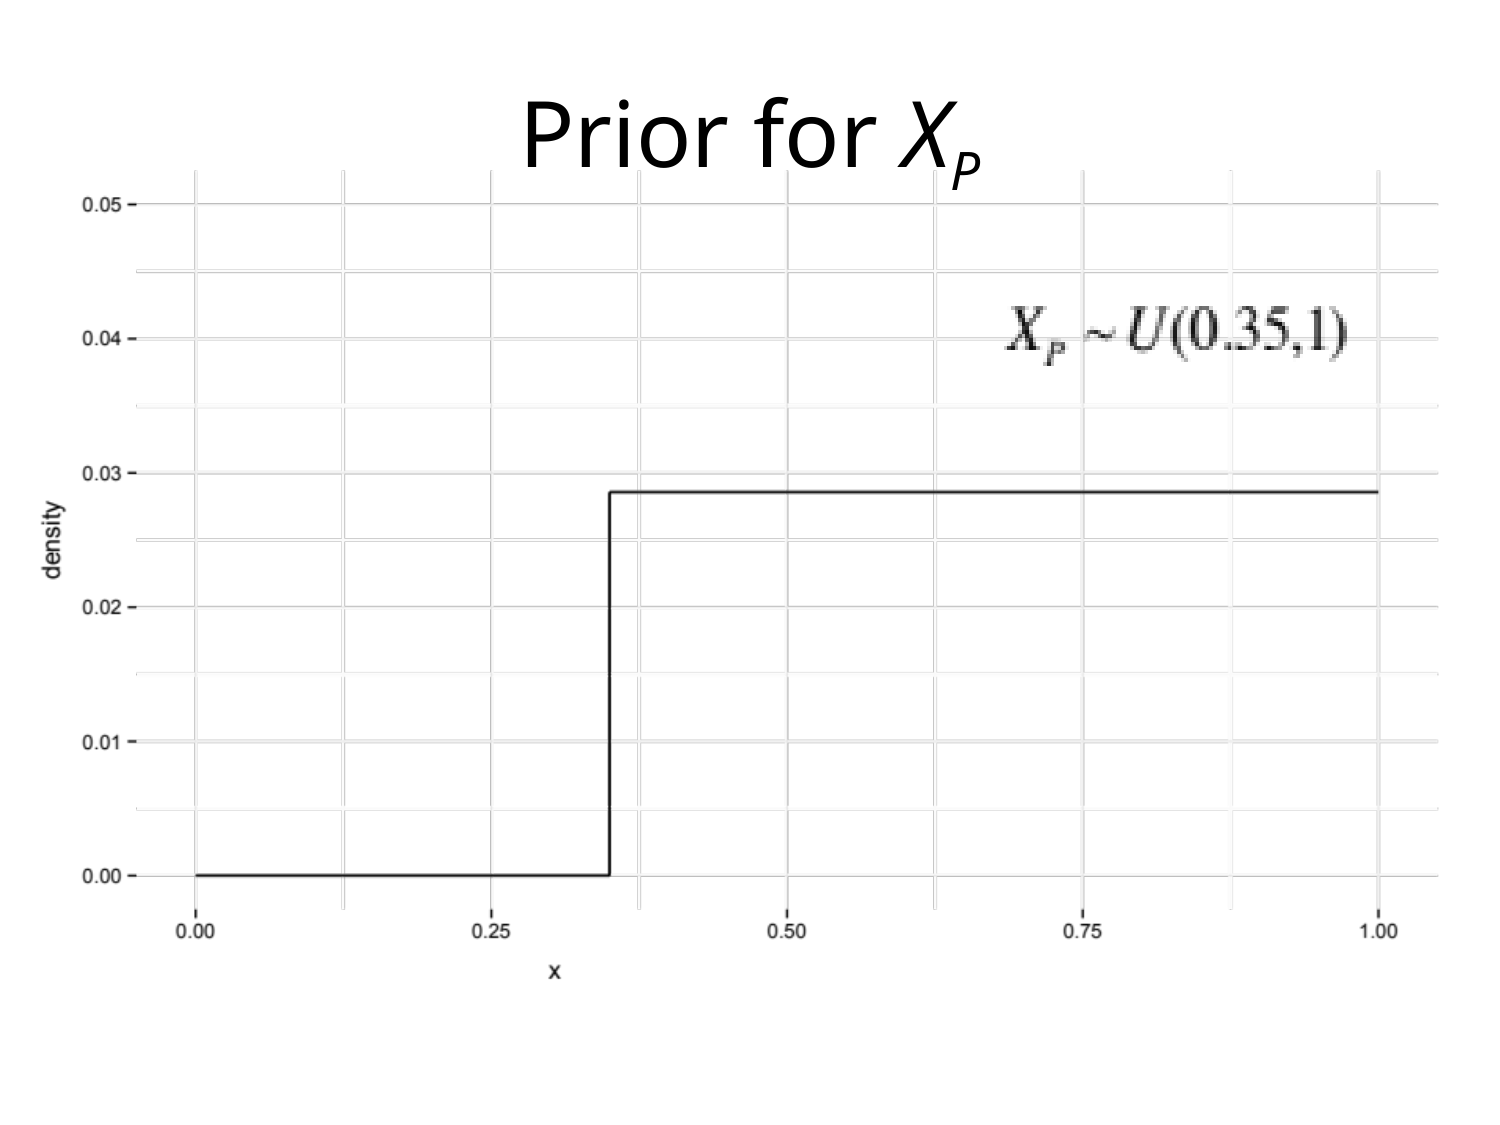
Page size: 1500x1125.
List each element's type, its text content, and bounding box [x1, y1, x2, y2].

title Prior for XP [75, 45, 1425, 140]
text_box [997, 294, 1351, 371]
picture [35, 141, 1465, 984]
